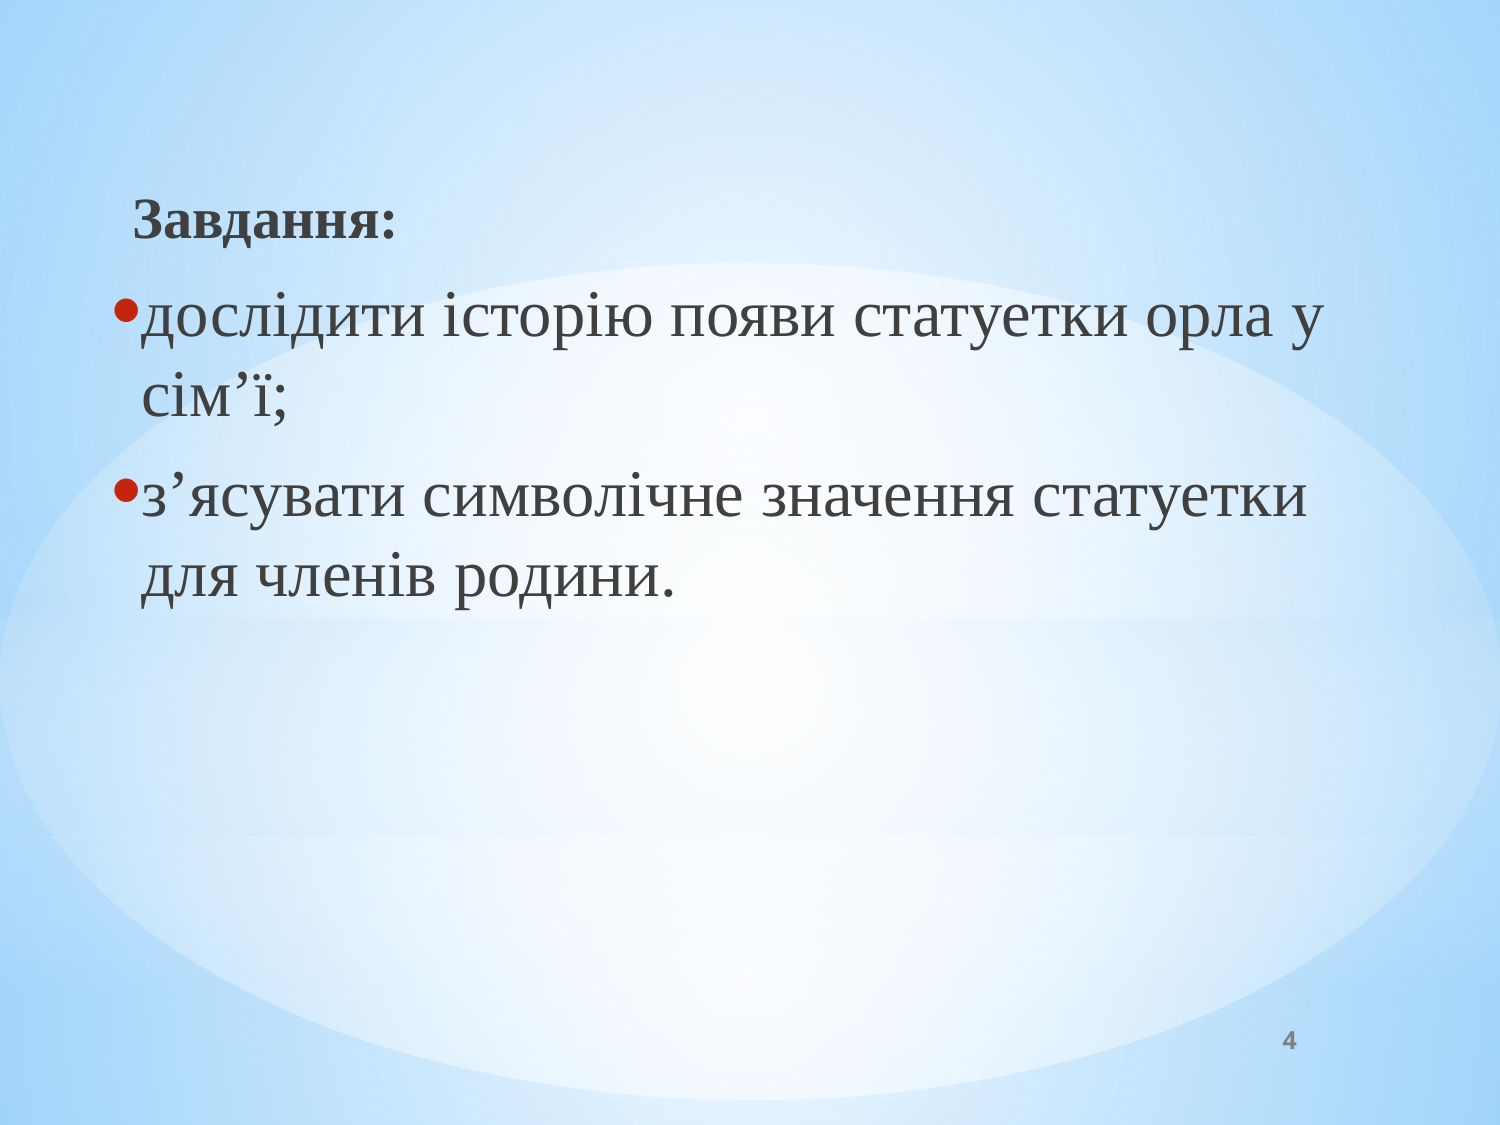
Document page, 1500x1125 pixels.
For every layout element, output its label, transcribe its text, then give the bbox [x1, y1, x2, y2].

list Завдання: дослідити історію появи статуетки орла у сім’ї; з’ясувати символічне значення статуетки для членів родини. [88, 172, 1388, 878]
slide_number 4 [1139, 1011, 1440, 1072]
